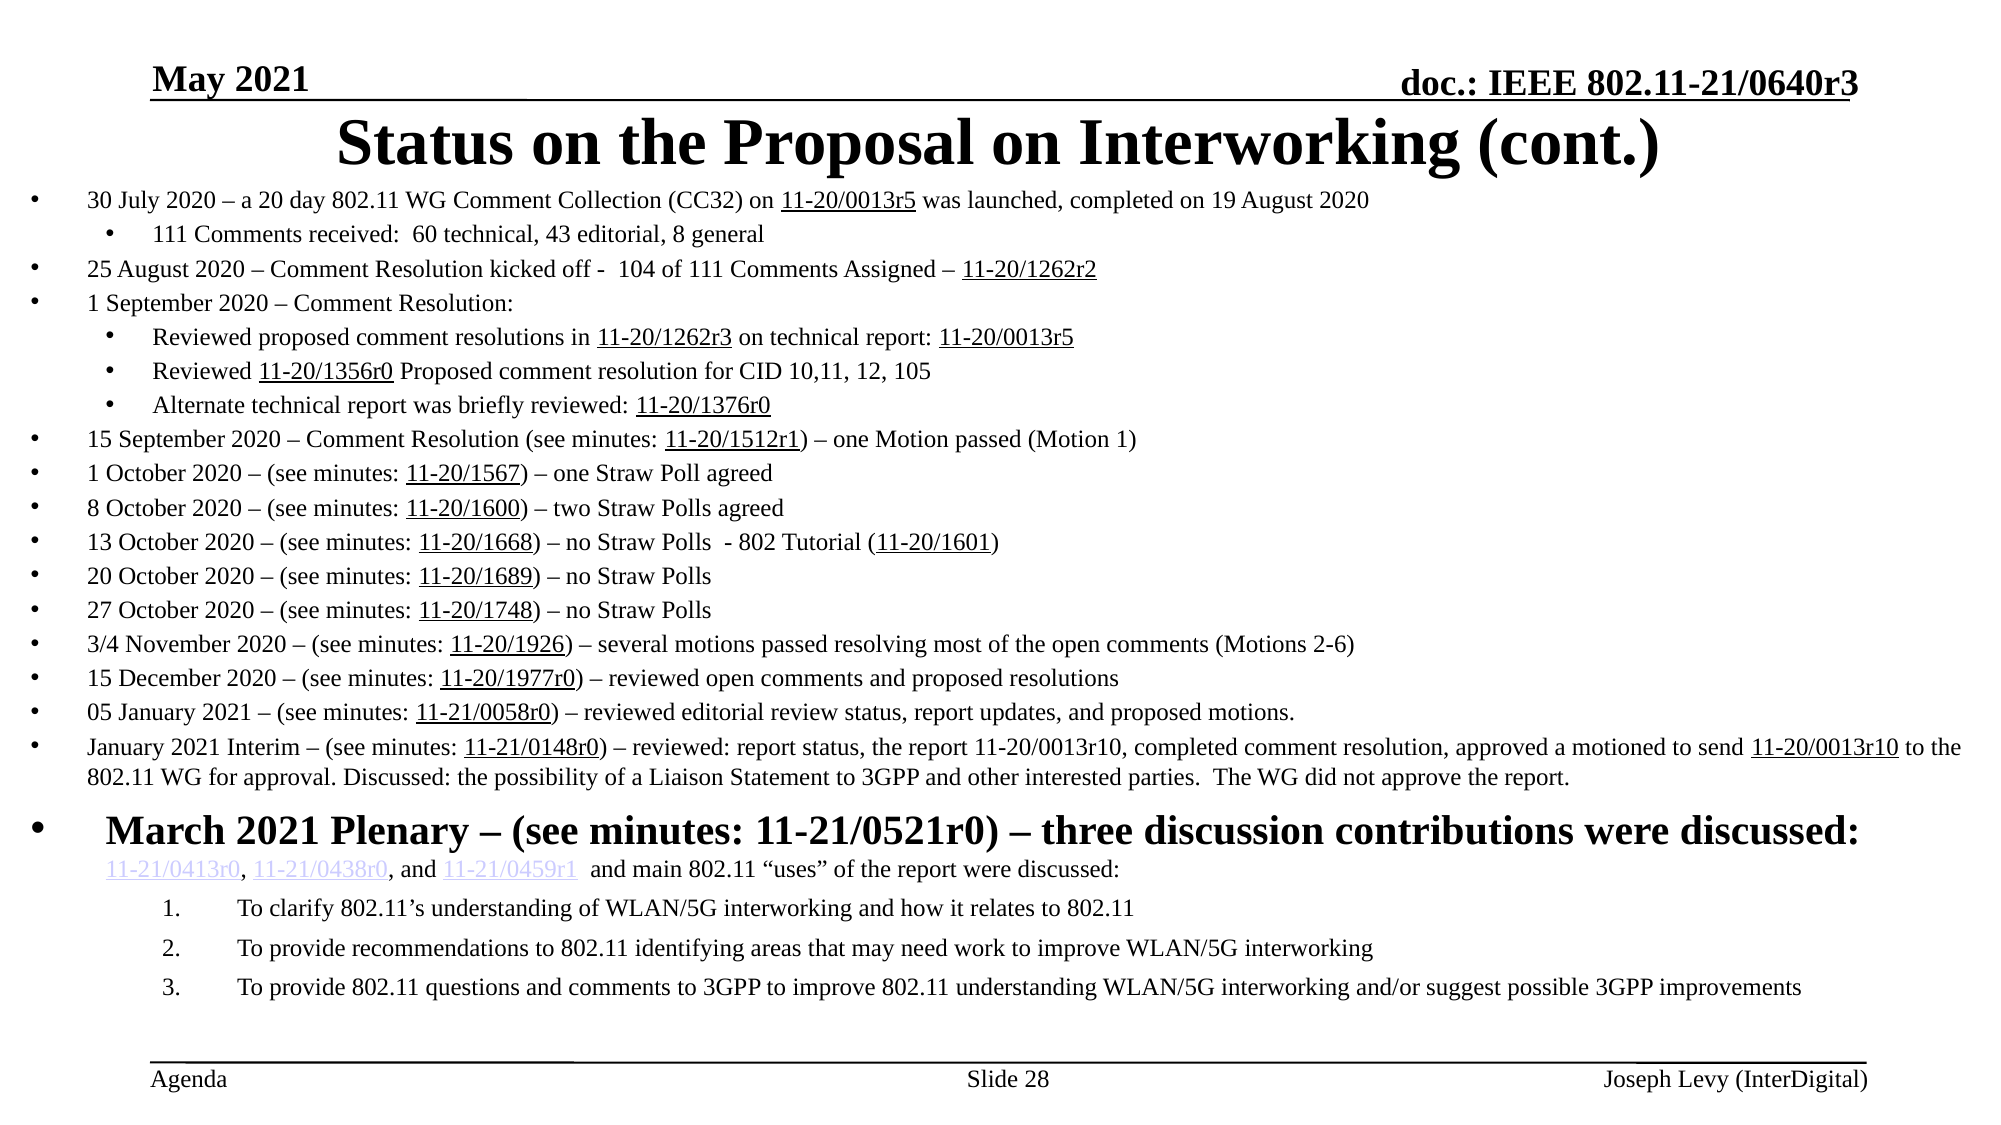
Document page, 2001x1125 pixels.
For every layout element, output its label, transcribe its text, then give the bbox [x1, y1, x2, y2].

footer Joseph Levy (InterDigital) [1171, 1061, 1869, 1093]
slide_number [152, 54, 563, 100]
title Status on the Proposal on Interworking (cont.) [149, 112, 1850, 164]
list 30 July 2020 – a 20 day 802.11 WG Comment Collection (CC32) on 11-20/0013r5 was launched, completed on 19 August 2020 111 Comments received: 60 technical, 43 editorial, 8 general 25 August 2020 – Comment Resolution kicked off - 104 of 111 Comments Assigned – 11-20/1262r2 1 September 2020 – Comment Resolution: Reviewed proposed comment resolutions in 11-20/1262r3 on technical report: 11-20/0013r5 Reviewed 11-20/1356r0 Proposed comment resolution for CID 10,11, 12, 105 Alternate technical report was briefly reviewed: 11-20/1376r0 15 September 2020 – Comment Resolution (see minutes: 11-20/1512r1) – one Motion passed (Motion 1) 1 October 2020 – (see minutes: 11-20/1567) – one Straw Poll agreed 8 October 2020 – (see minutes: 11-20/1600) – two Straw Polls agreed 13 October 2020 – (see minutes: 11-20/1668) – no Straw Polls - 802 Tutorial (11-20/1601) 20 October 2020 – (see minutes: 11-20/1689) – no Straw Polls 27 October 2020 – (see minutes: 11-20/1748) – no Straw Polls 3/4 November 2020 – (see minutes: 11-20/1926) – several motions passed resolving most of the open comments (Motions 2-6) 15 December 2020 – (see minutes: 11-20/1977r0) – reviewed open comments and proposed resolutions 05 January 2021 – (see minutes: 11-21/0058r0) – reviewed editorial review status, report updates, and proposed motions. January 2021 Interim – (see minutes: 11-21/0148r0) – reviewed: report status, the report 11-20/0013r10, completed comment resolution, approved a motioned to send 11-20/0013r10 to the 802.11 WG for approval. Discussed: the possibility of a Liaison Statement to 3GPP and other interested parties. The WG did not approve the report. March 2021 Plenary – (see minutes: 11-21/0521r0) – three discussion contributions were discussed: 11-21/0413r0, 11-21/0438r0, and 11-21/0459r1 and main 802.11 “uses” of the report were discussed: To clarify 802.11’s understanding of WLAN/5G interworking and how it relates to 802.11 To provide recommendations to 802.11 identifying areas that may need work to improve WLAN/5G interworking To provide 802.11 questions and comments to 3GPP to improve 802.11 understanding WLAN/5G interworking and/or suggest possible 3GPP improvements [15, 176, 1985, 1076]
slide_number Slide 28 [950, 1061, 1067, 1123]
